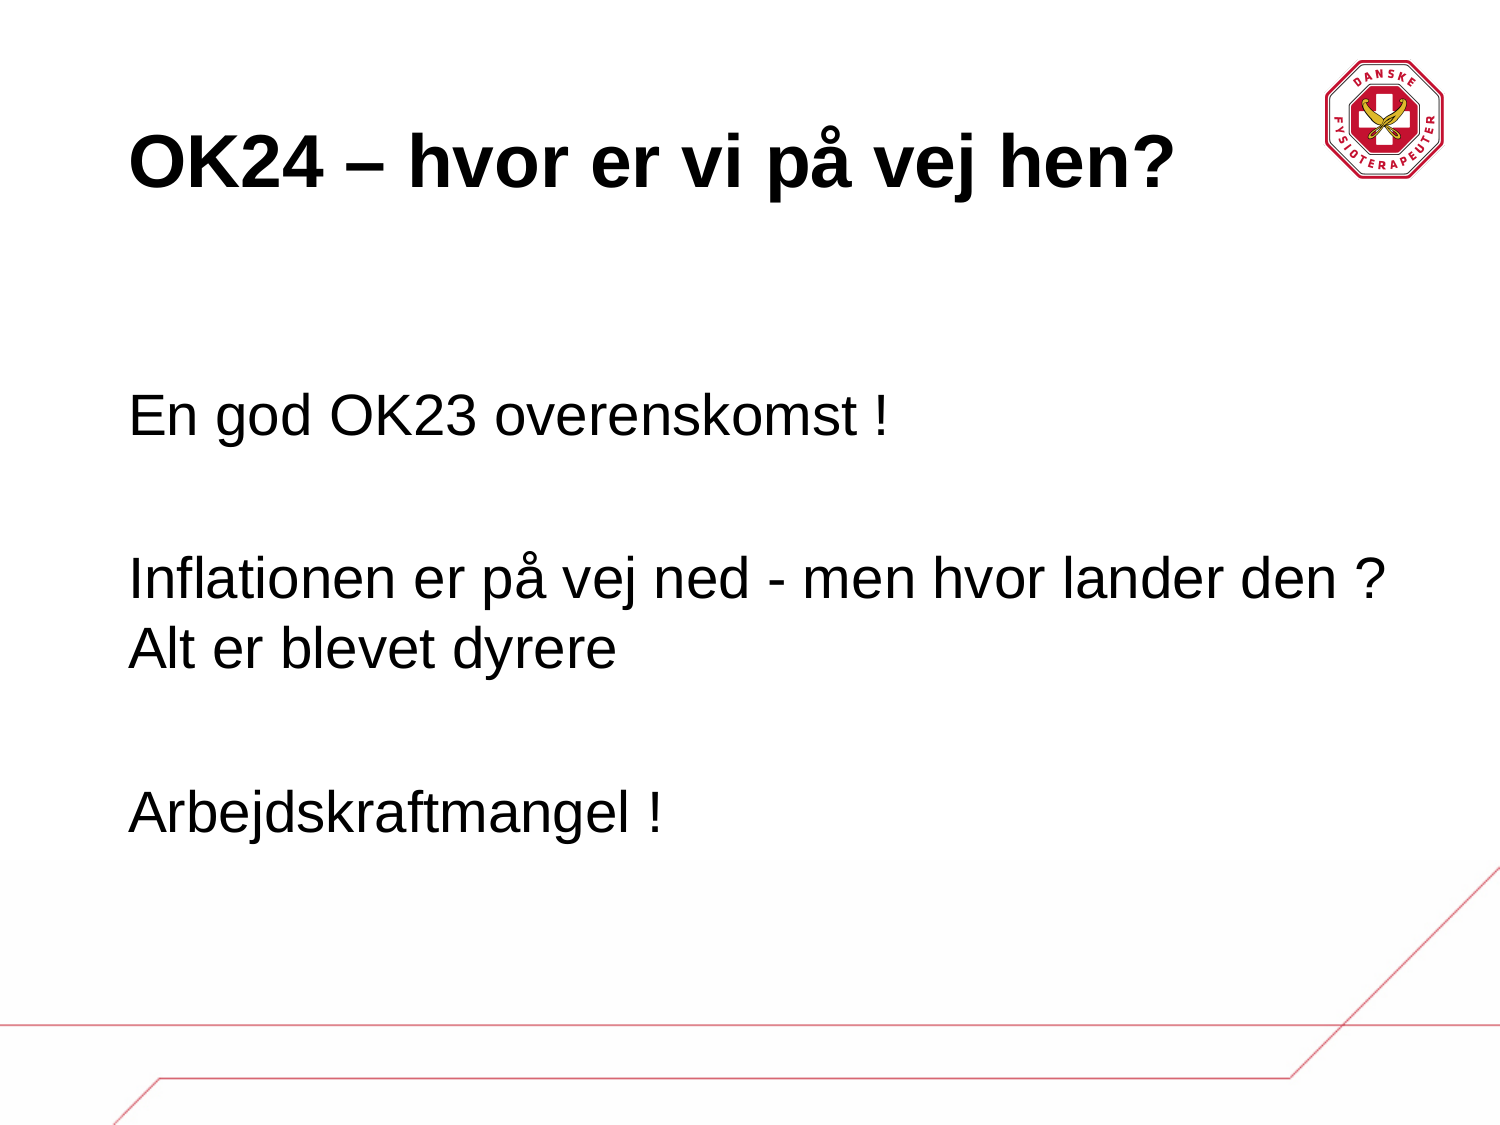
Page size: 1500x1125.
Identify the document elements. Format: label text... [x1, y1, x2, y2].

picture [1323, 58, 1445, 180]
list En god OK23 overenskomst ! Inflationen er på vej ned - men hvor lander den ? Alt er blevet dyrere Arbejdskraftmangel ! [128, 285, 1400, 961]
picture [0, 860, 1500, 1125]
title OK24 – hvor er vi på vej hen? [128, 112, 1264, 253]
